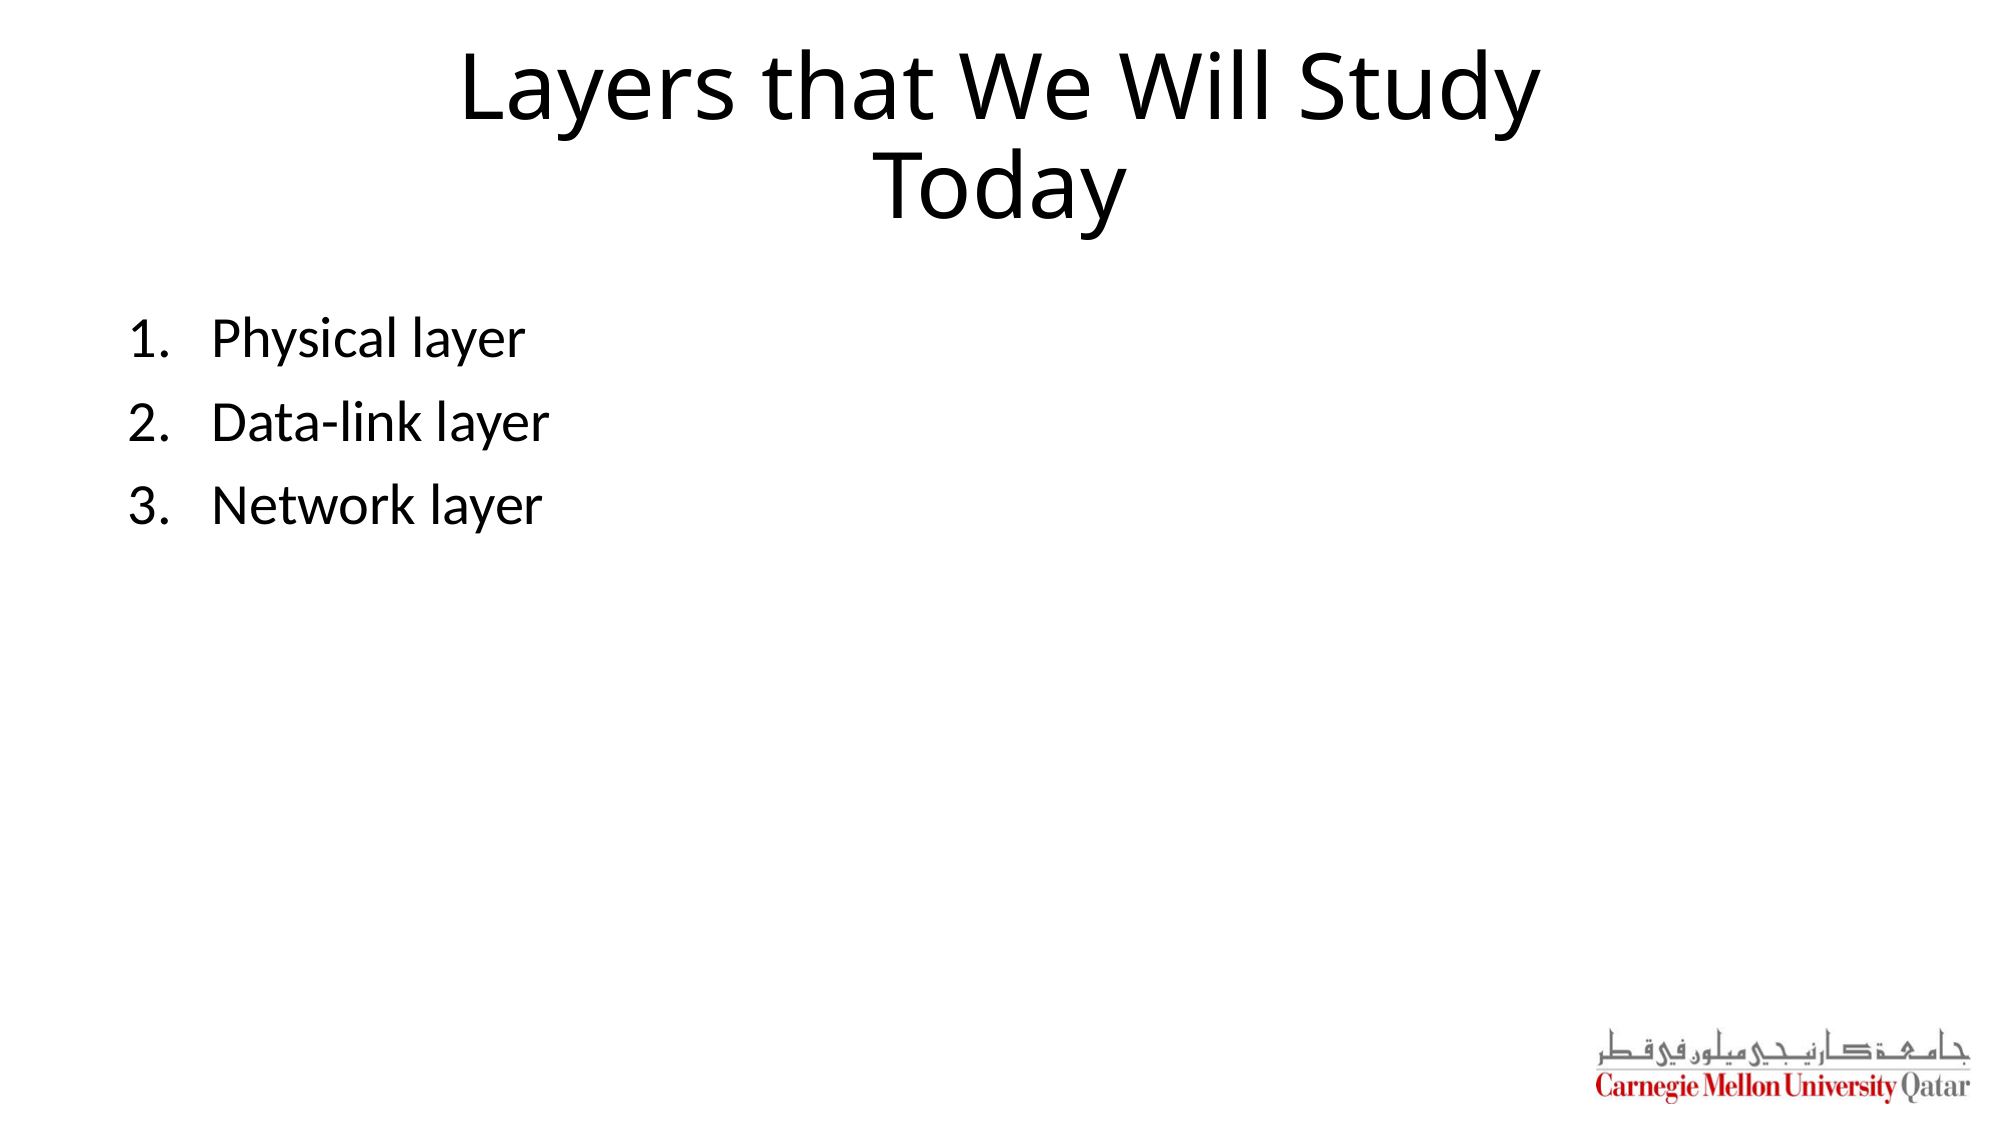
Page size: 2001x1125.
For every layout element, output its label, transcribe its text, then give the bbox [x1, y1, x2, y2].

picture [1596, 1027, 1971, 1104]
list Physical layer Data-link layer Network layer [112, 299, 1838, 1014]
title Layers that We Will Study Today [324, 52, 1675, 226]
